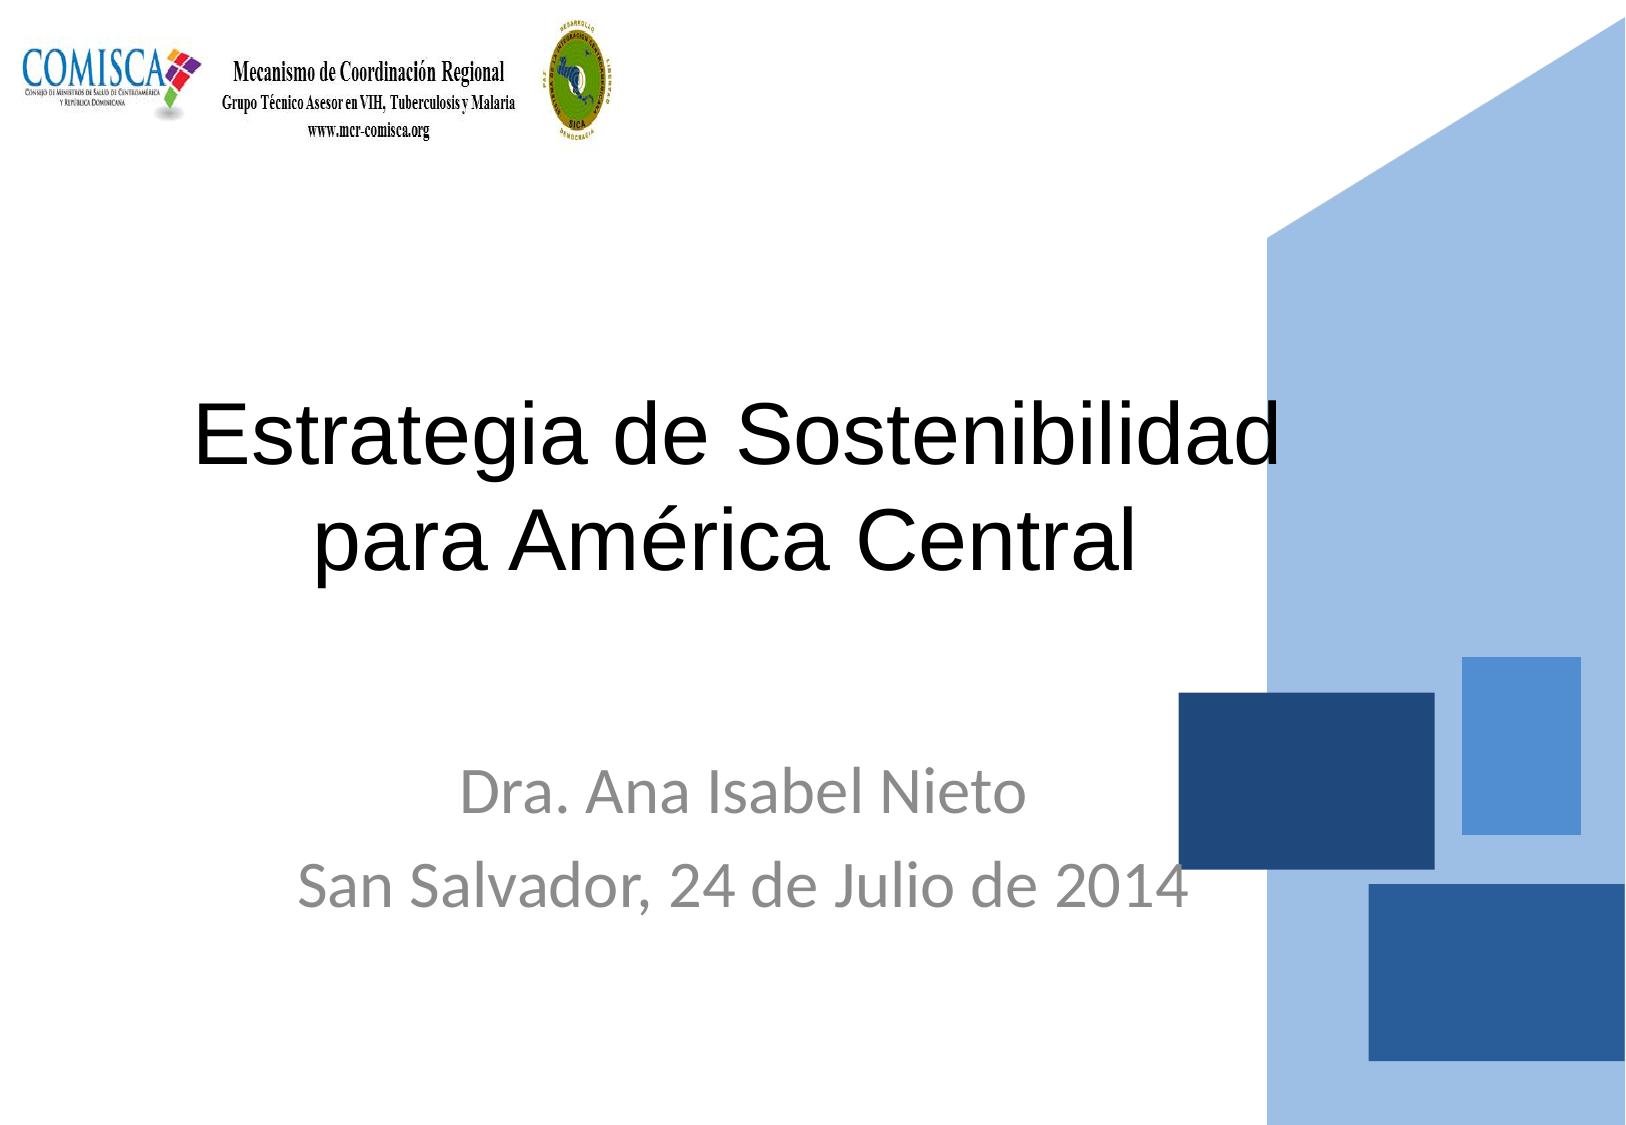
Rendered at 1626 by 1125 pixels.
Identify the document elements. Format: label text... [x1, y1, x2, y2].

picture [1267, 15, 1626, 1125]
subtitle Dra. Ana Isabel Nieto San Salvador, 24 de Julio de 2014 [174, 739, 1313, 1028]
picture [21, 19, 612, 156]
title Estrategia de Sostenibilidad para América Central [174, 361, 1303, 603]
